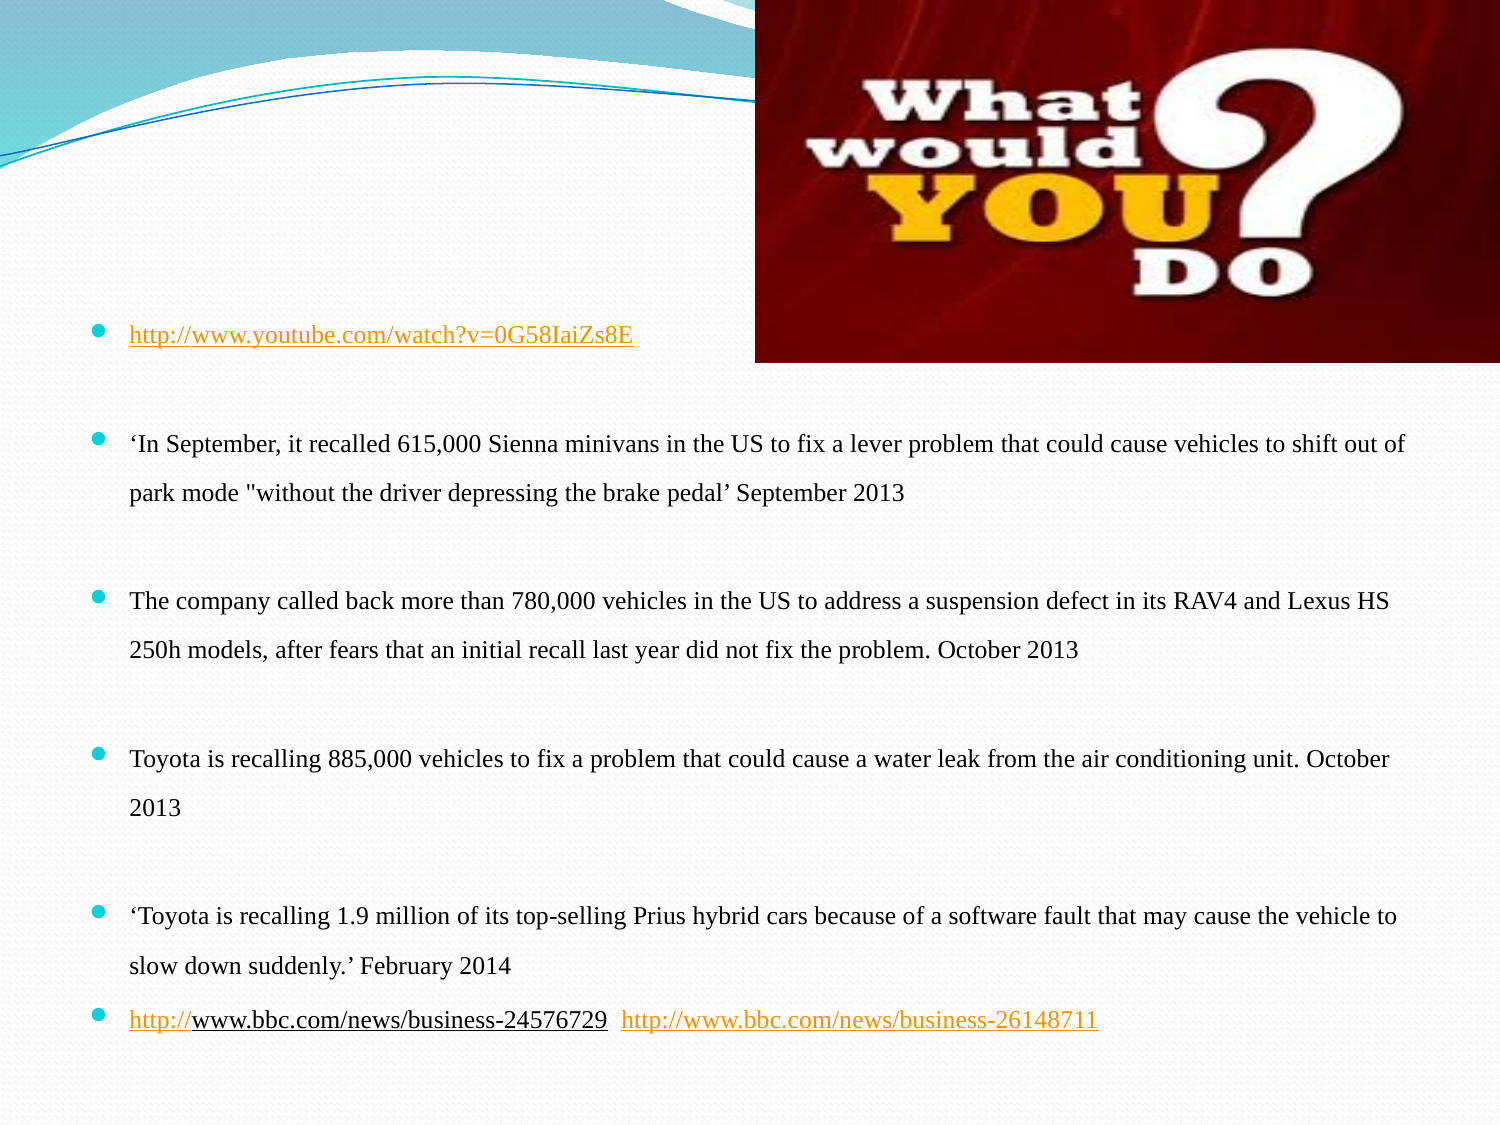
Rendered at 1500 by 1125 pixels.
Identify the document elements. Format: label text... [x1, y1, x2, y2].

picture [755, 0, 1500, 363]
list http://www.youtube.com/watch?v=0G58IaiZs8E ‘In September, it recalled 615,000 Sienna minivans in the US to fix a lever problem that could cause vehicles to shift out of park mode "without the driver depressing the brake pedal’ September 2013 The company called back more than 780,000 vehicles in the US to address a suspension defect in its RAV4 and Lexus HS 250h models, after fears that an initial recall last year did not fix the problem. October 2013 Toyota is recalling 885,000 vehicles to fix a problem that could cause a water leak from the air conditioning unit. October 2013 ‘Toyota is recalling 1.9 million of its top-selling Prius hybrid cars because of a software fault that may cause the vehicle to slow down suddenly.’ February 2014 http://www.bbc.com/news/business-24576729 http://www.bbc.com/news/business-26148711 [75, 243, 1425, 1047]
